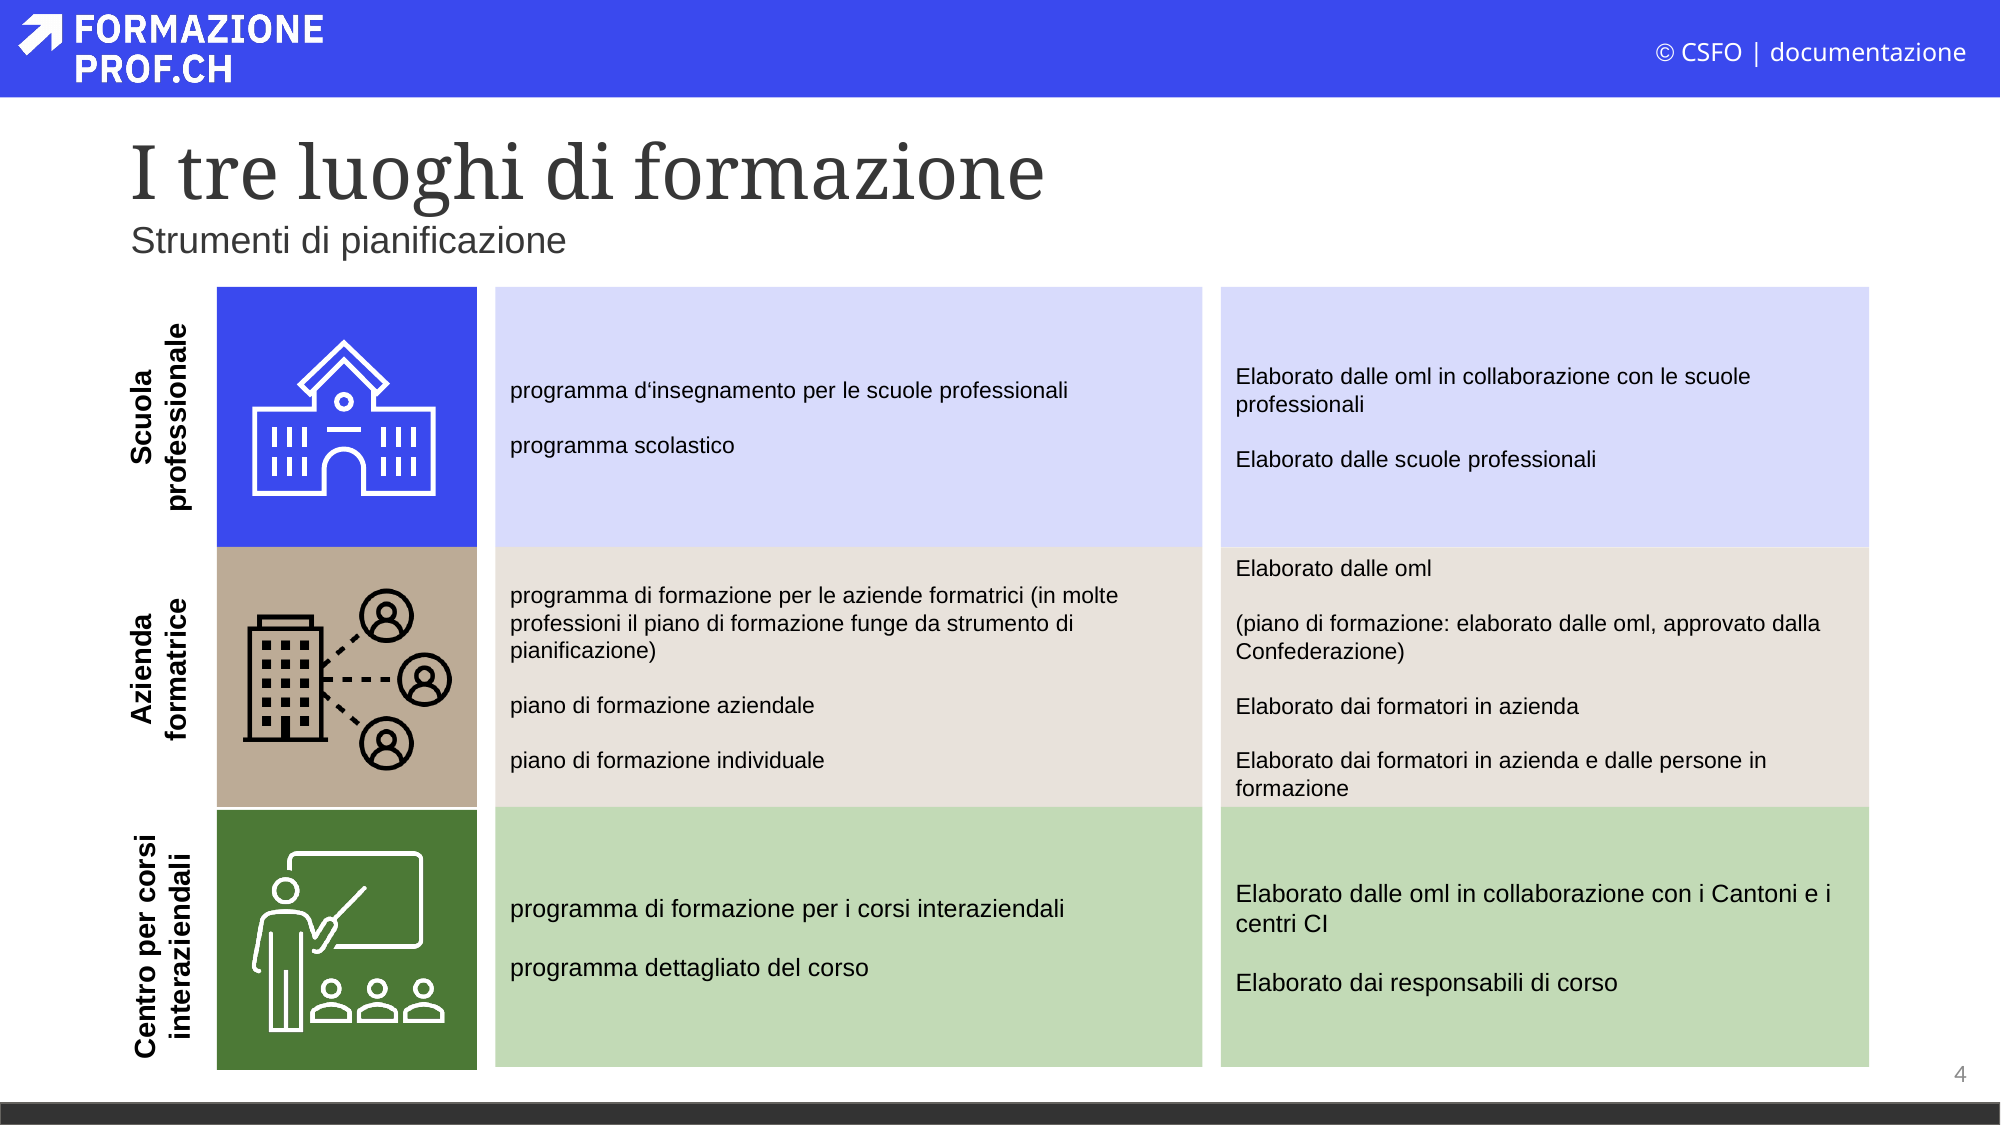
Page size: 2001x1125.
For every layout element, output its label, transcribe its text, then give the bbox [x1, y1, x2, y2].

text_box Elaborato dalle oml in collaborazione con le scuole professionali Elaborato dalle scuole professionali [1220, 286, 1870, 546]
text_box Elaborato dalle oml (piano di formazione: elaborato dalle oml, approvato dalla Confederazione) Elaborato dai formatori in azienda Elaborato dai formatori in azienda e dalle persone in formazione [1220, 546, 1870, 806]
slide_number 4 [1531, 1042, 1982, 1103]
text_box Scuola professionale [114, 315, 216, 521]
text_box programma d‘insegnamento per le scuole professionali programma scolastico [494, 286, 1203, 546]
text_box programma di formazione per i corsi interaziendali programma dettagliato del corso [494, 806, 1203, 1068]
text_box Centro per corsi interaziendali [118, 825, 216, 1068]
text_box programma di formazione per le aziende formatrici (in molte professioni il piano di formazione funge da strumento di pianificazione) piano di formazione aziendale piano di formazione individuale [494, 546, 1203, 806]
text_box Azienda formatrice [114, 590, 216, 749]
title I tre luoghi di formazione [115, 66, 1438, 213]
picture [18, 14, 324, 83]
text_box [216, 546, 477, 807]
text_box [216, 809, 477, 1070]
list Strumenti di pianificazione [115, 213, 1438, 296]
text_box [216, 286, 477, 546]
text_box Elaborato dalle oml in collaborazione con i Cantoni e i centri CI Elaborato dai responsabili di corso [1220, 806, 1870, 1068]
